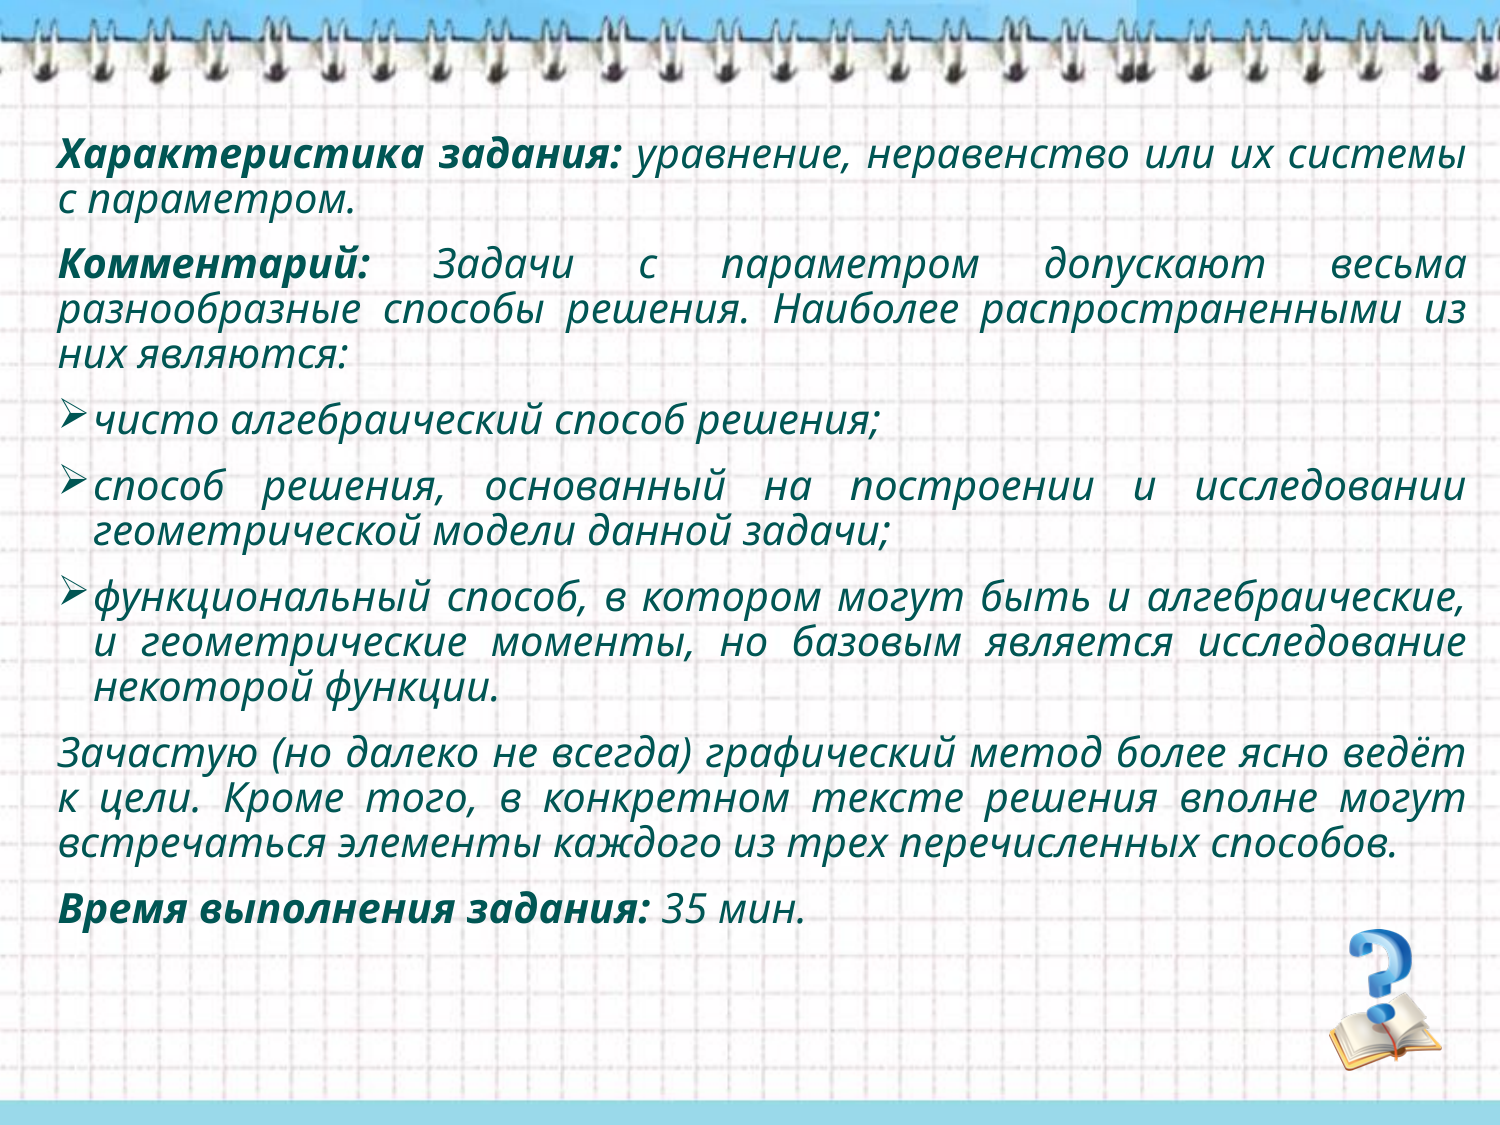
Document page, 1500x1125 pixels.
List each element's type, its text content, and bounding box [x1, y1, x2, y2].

picture [0, 0, 1500, 1125]
text_box Характеристика задания: уравнение, неравенство или их системы с параметром. Комментарий: Задачи с параметром допускают весьма разнообразные способы решения. Наиболее распространенными из них являются: чисто алгебраический способ решения; способ решения, основанный на построении и исследовании геометрической модели данной задачи; функциональный способ, в котором могут быть и алгебраические, и геометрические моменты, но базовым является исследование некоторой функции. Зачастую (но далеко не всегда) графический метод более ясно ведёт к цели. Кроме того, в конкретном тексте решения вполне могут встречаться элементы каждого из трех перечисленных способов. Время выполнения задания: 35 мин. [42, 124, 1483, 940]
